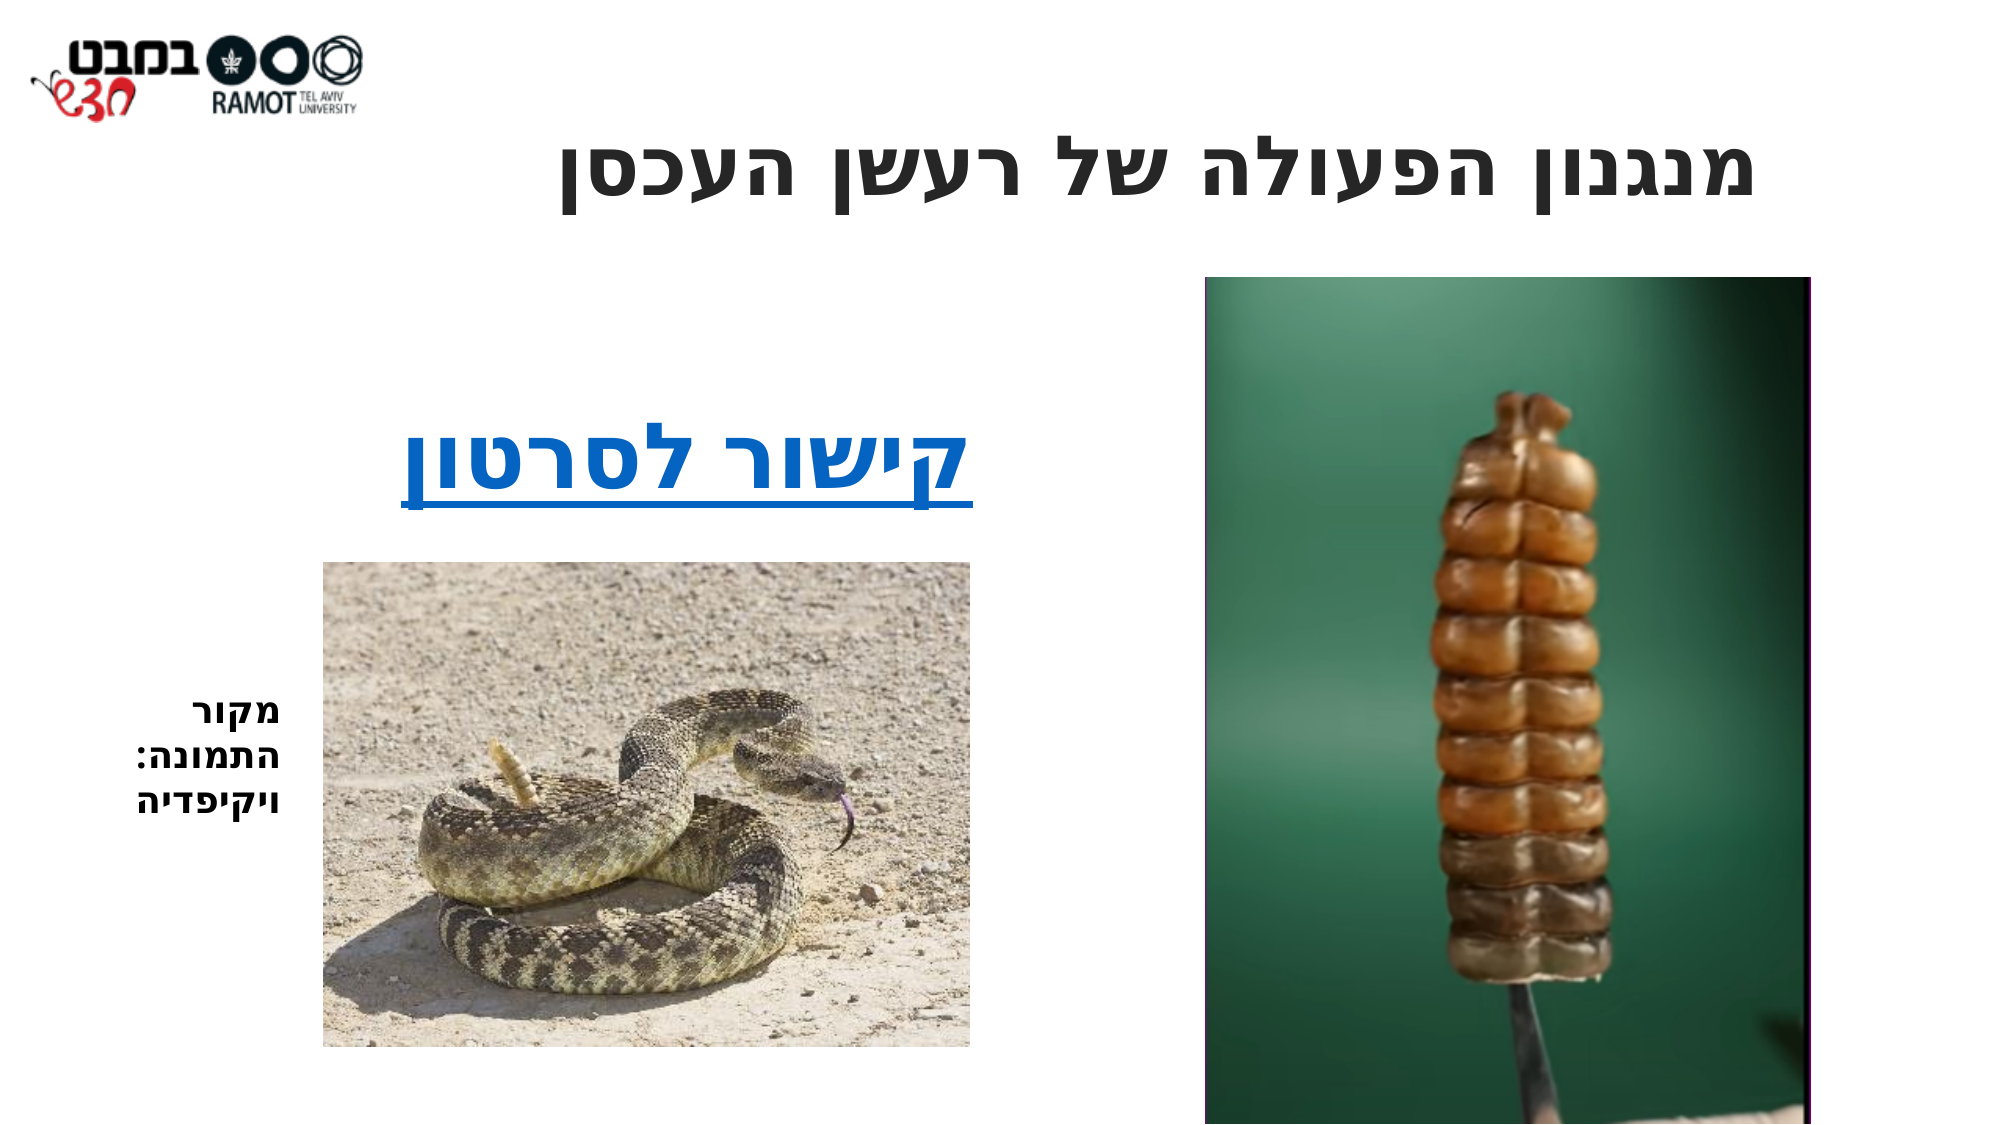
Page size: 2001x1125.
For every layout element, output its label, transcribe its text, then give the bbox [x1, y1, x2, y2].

text_box קישור לסרטון [385, 389, 1000, 525]
picture [322, 562, 970, 1048]
picture [30, 25, 371, 123]
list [1205, 277, 1811, 1125]
text_box מקור התמונה: ויקיפדיה [40, 678, 297, 829]
title מנגנון הפעולה של רעשן העכסן [137, 59, 1863, 278]
